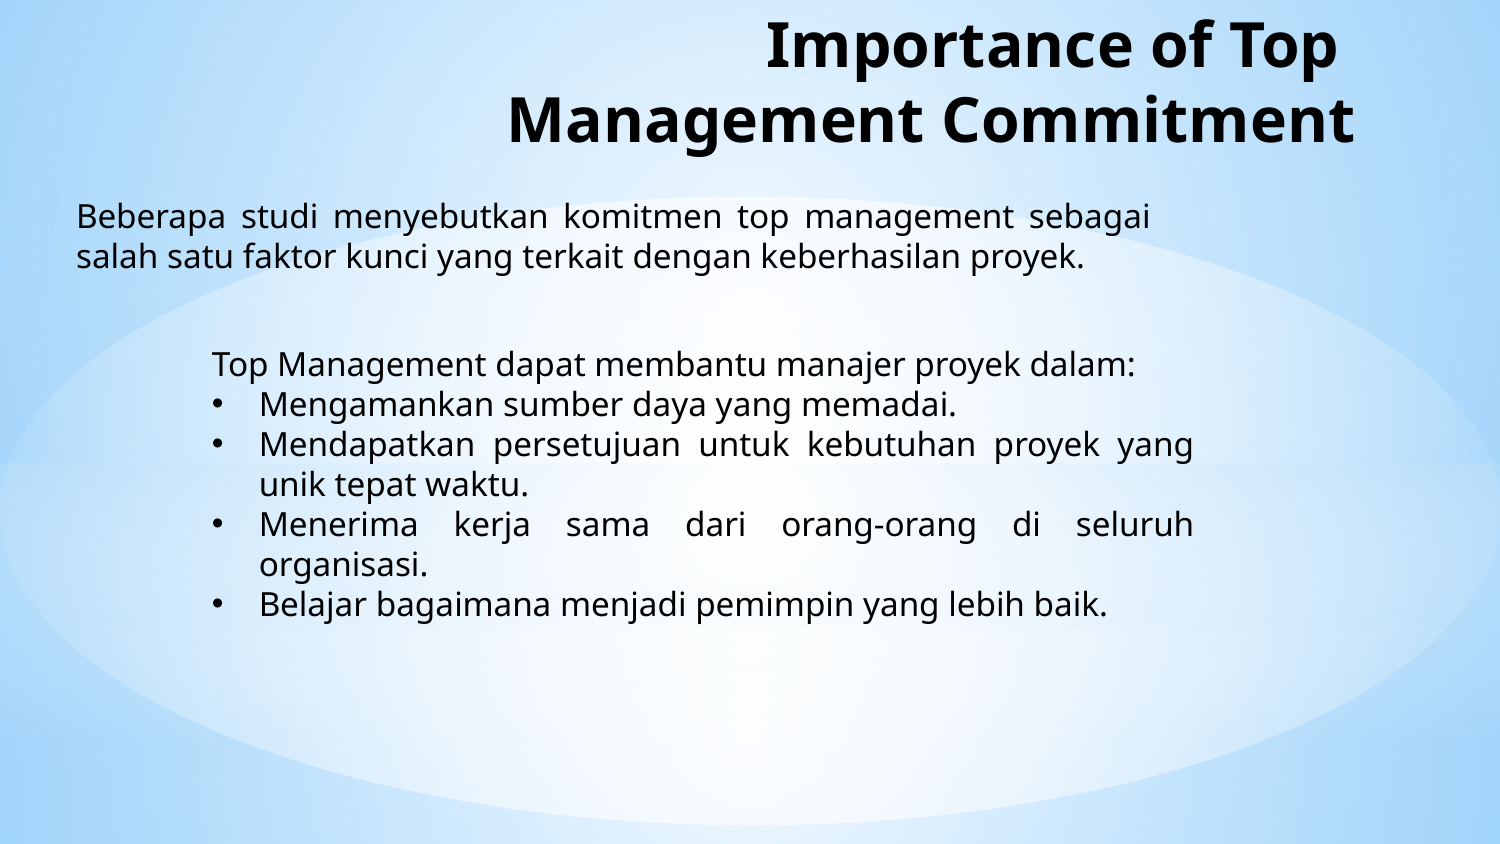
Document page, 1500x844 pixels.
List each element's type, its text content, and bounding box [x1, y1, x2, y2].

text_box Beberapa studi menyebutkan komitmen top management sebagai salah satu faktor kunci yang terkait dengan keberhasilan proyek. [61, 188, 1167, 283]
title Importance of Top Management Commitment [59, 75, 1388, 170]
text_box Top Management dapat membantu manajer proyek dalam: Mengamankan sumber daya yang memadai. Mendapatkan persetujuan untuk kebutuhan proyek yang unik tepat waktu. Menerima kerja sama dari orang-orang di seluruh organisasi. Belajar bagaimana menjadi pemimpin yang lebih baik. [197, 335, 1211, 631]
